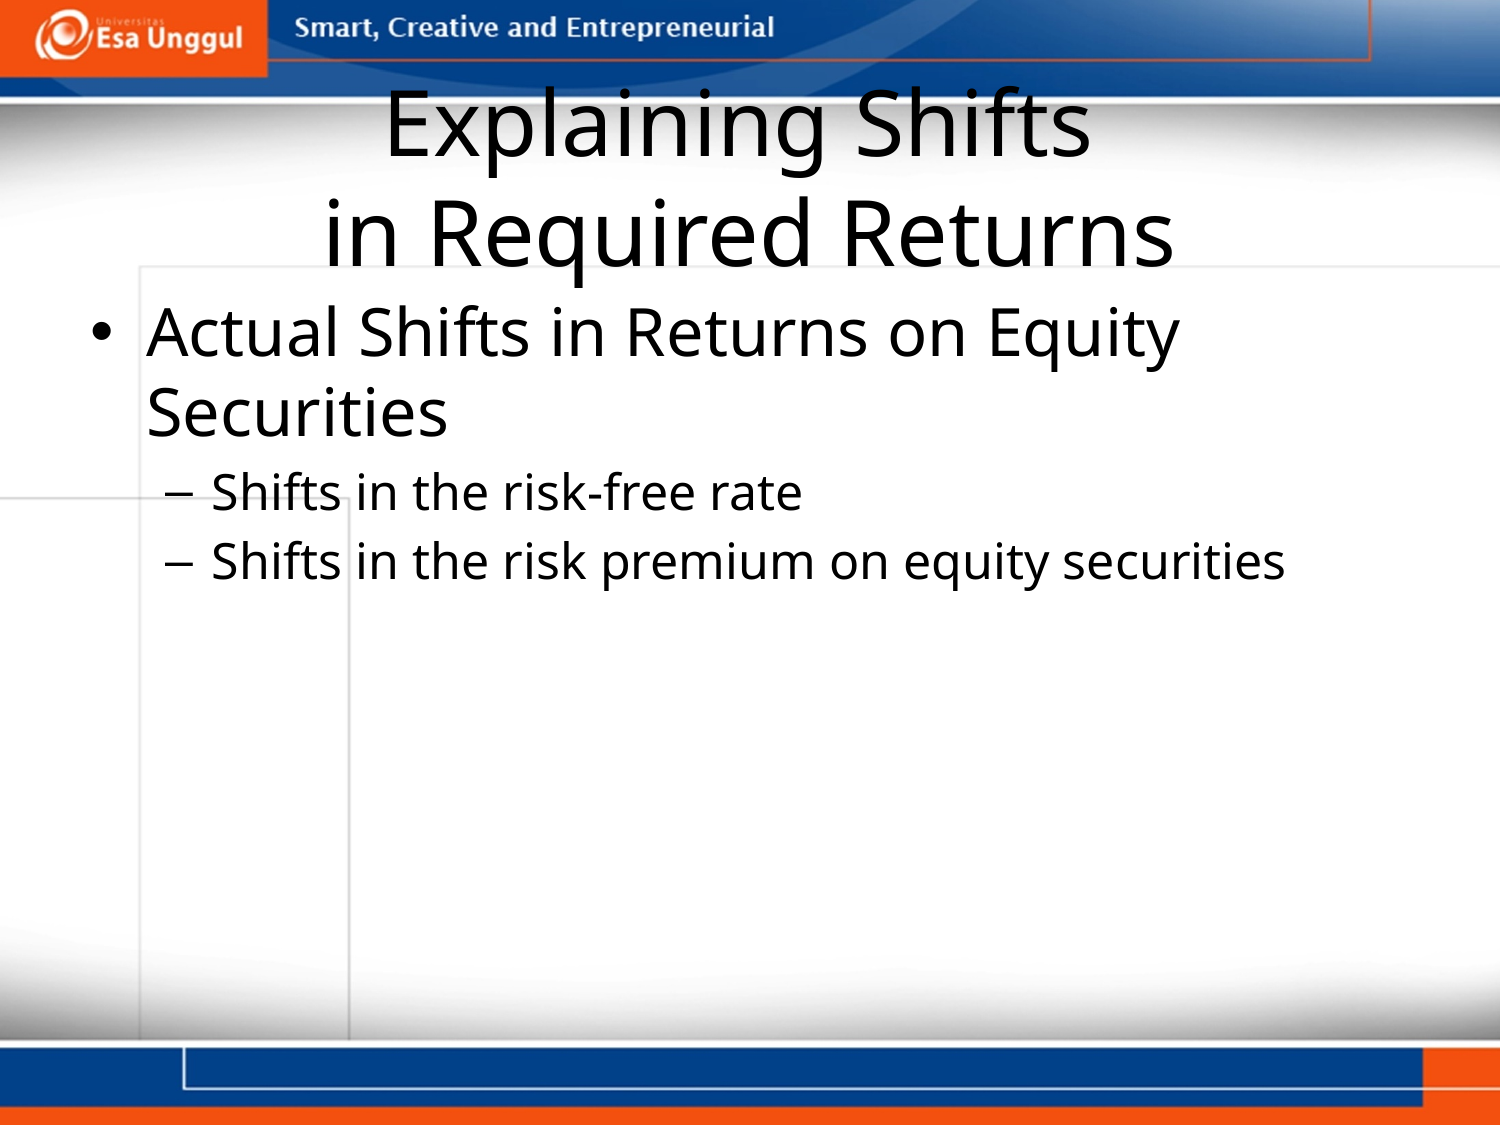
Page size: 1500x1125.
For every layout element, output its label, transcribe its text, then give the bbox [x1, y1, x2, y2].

title Explaining Shifts in Required Returns [75, 99, 1425, 250]
picture [0, 0, 1500, 1125]
list Actual Shifts in Returns on Equity Securities Shifts in the risk-free rate Shifts in the risk premium on equity securities [75, 282, 1425, 1025]
